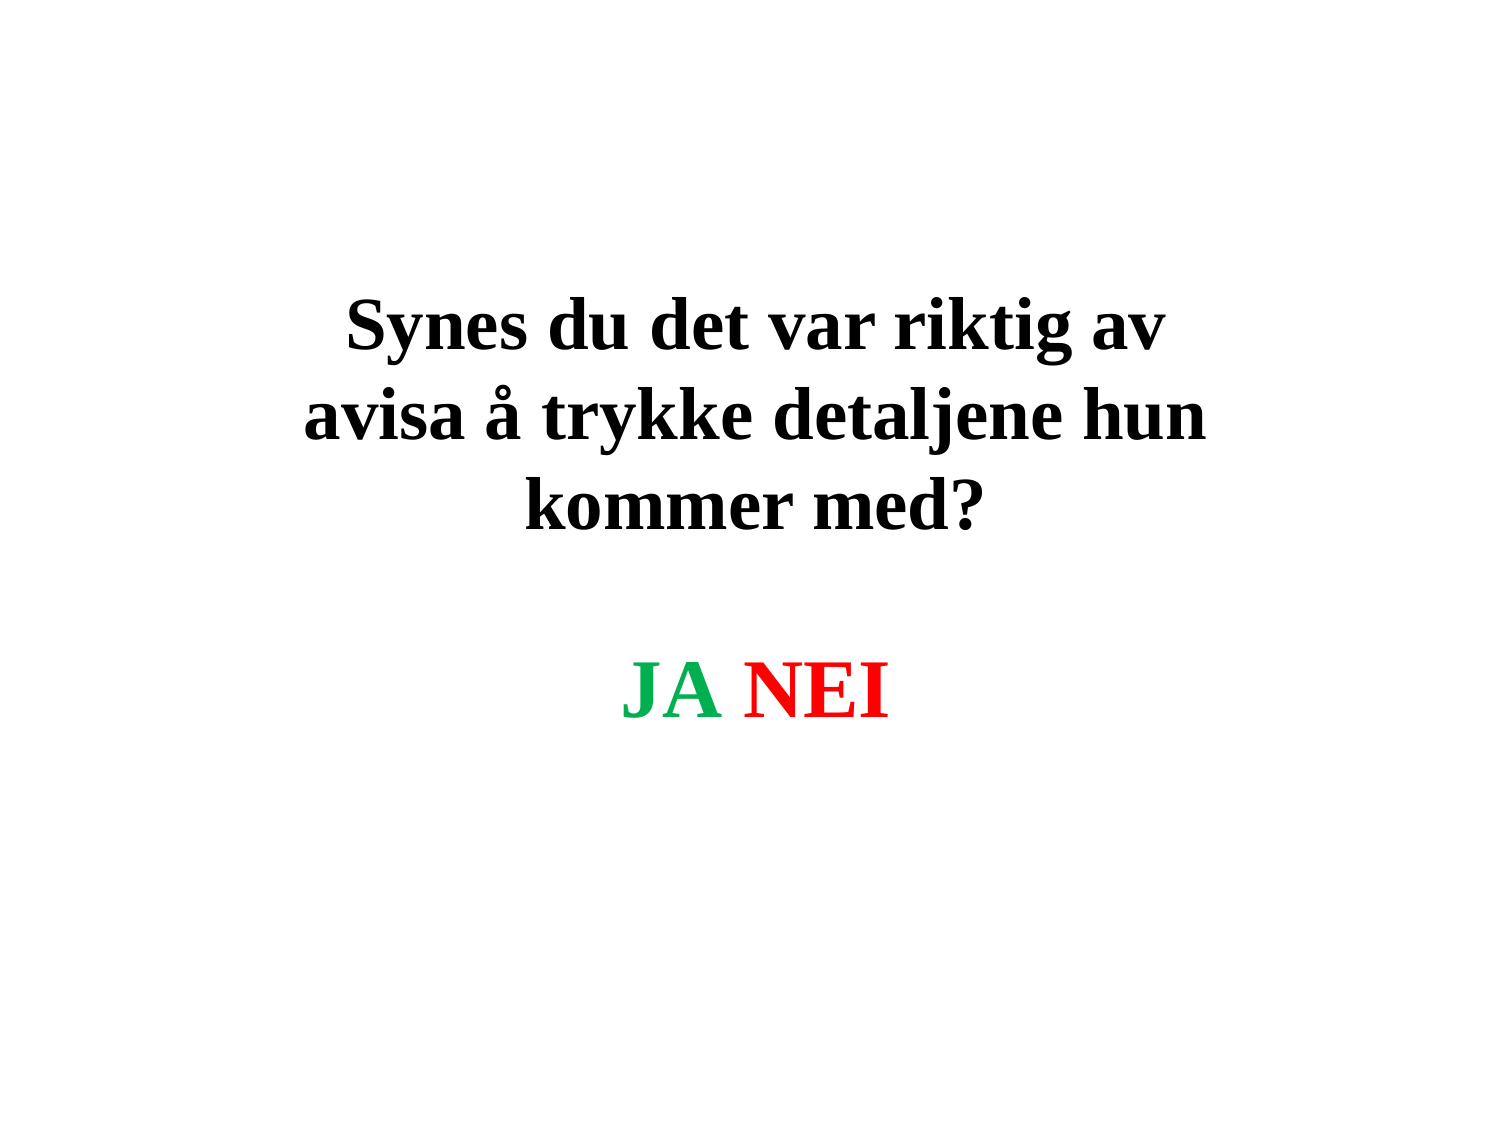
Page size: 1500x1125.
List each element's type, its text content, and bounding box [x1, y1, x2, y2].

text_box Synes du det var riktig av avisa å trykke detaljene hun kommer med? JA NEI [242, 267, 1270, 742]
